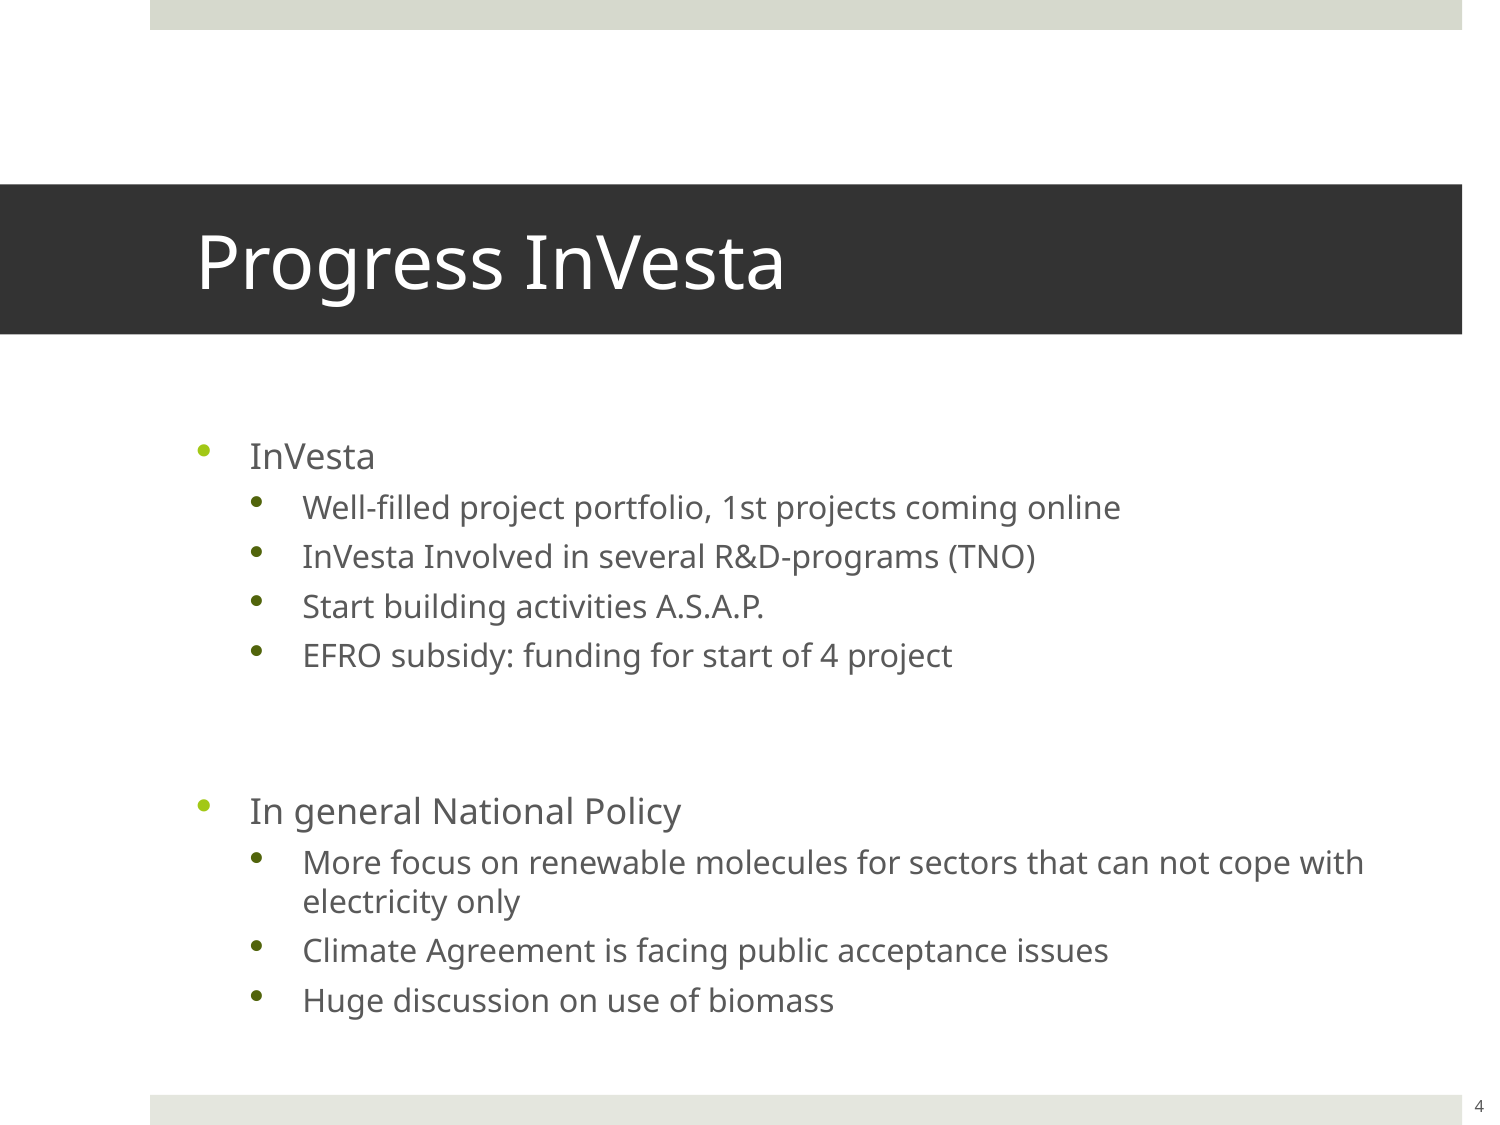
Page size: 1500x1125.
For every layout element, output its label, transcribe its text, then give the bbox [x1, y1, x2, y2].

list InVesta Well-filled project portfolio, 1st projects coming online InVesta Involved in several R&D-programs (TNO) Start building activities A.S.A.P. EFRO subsidy: funding for start of 4 project In general National Policy More focus on renewable molecules for sectors that can not cope with electricity only Climate Agreement is facing public acceptance issues Huge discussion on use of biomass [182, 425, 1432, 1028]
title Progress InVesta [0, 184, 1463, 335]
slide_number 4 [1441, 1077, 1500, 1125]
